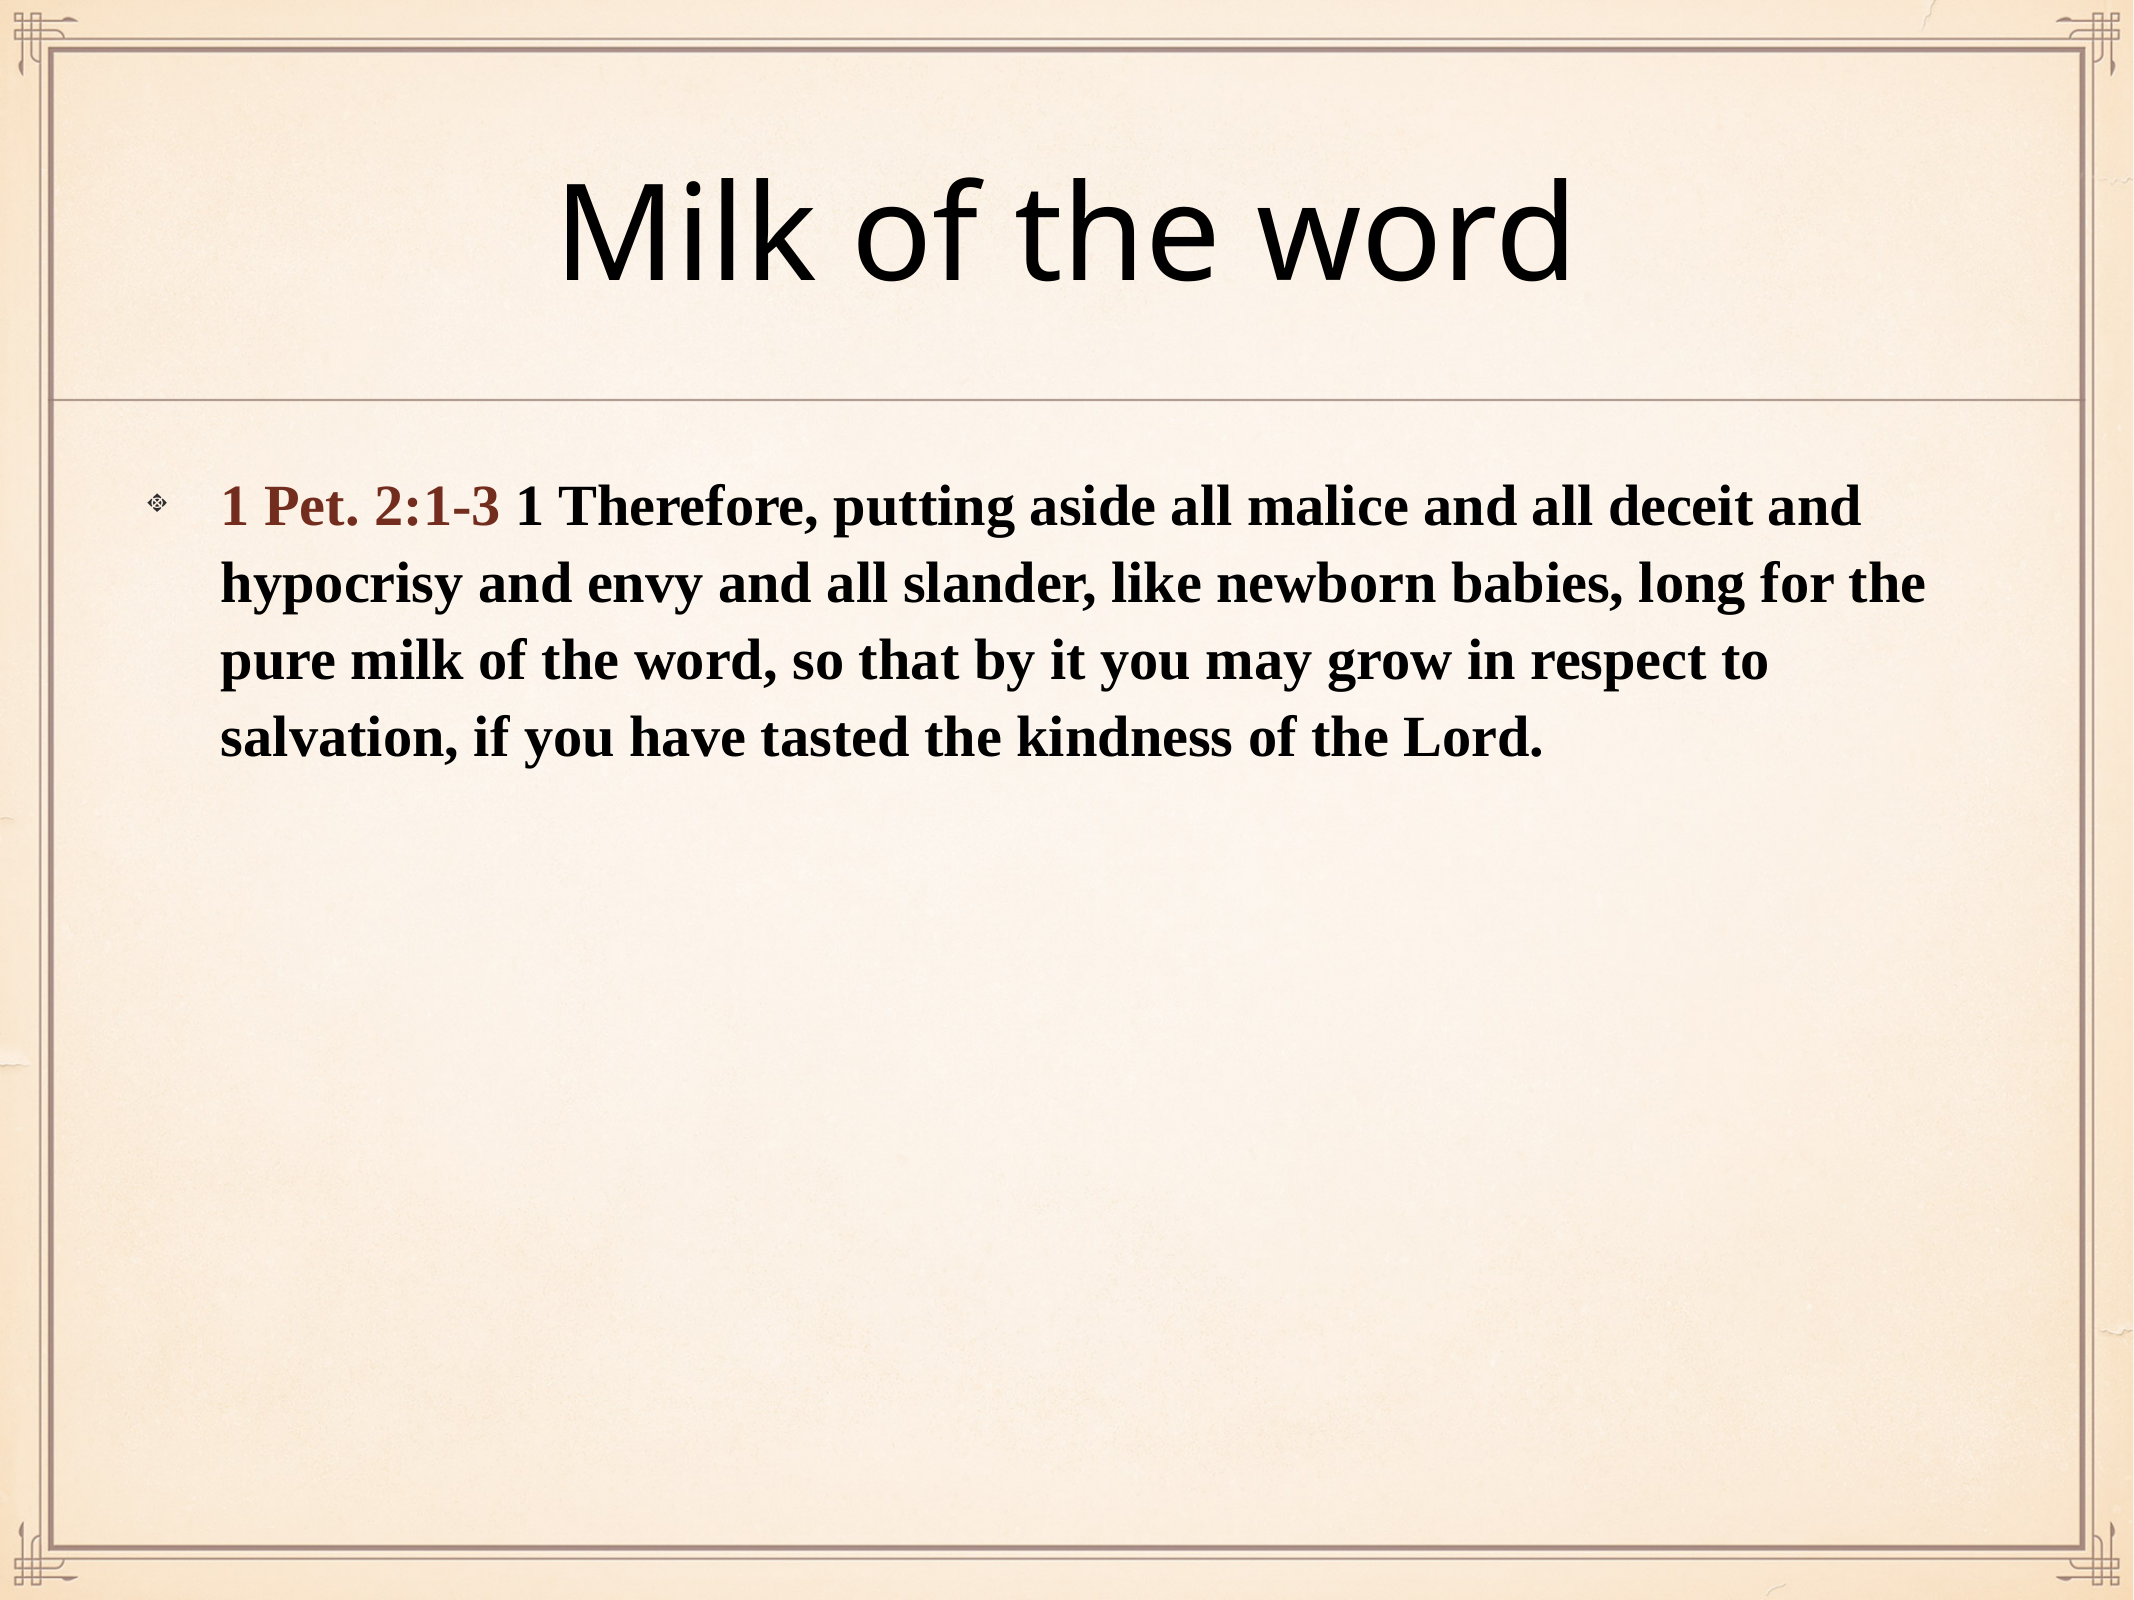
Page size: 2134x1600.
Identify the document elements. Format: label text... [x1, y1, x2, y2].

title Milk of the word [139, 136, 1995, 347]
list 1 Pet. 2:1-3 1 Therefore, putting aside all malice and all deceit and hypocrisy and envy and all slander, like newborn babies, long for the pure milk of the word, so that by it you may grow in respect to salvation, if you have tasted the kindness of the Lord. [139, 451, 1995, 1495]
picture [0, 0, 2134, 1600]
